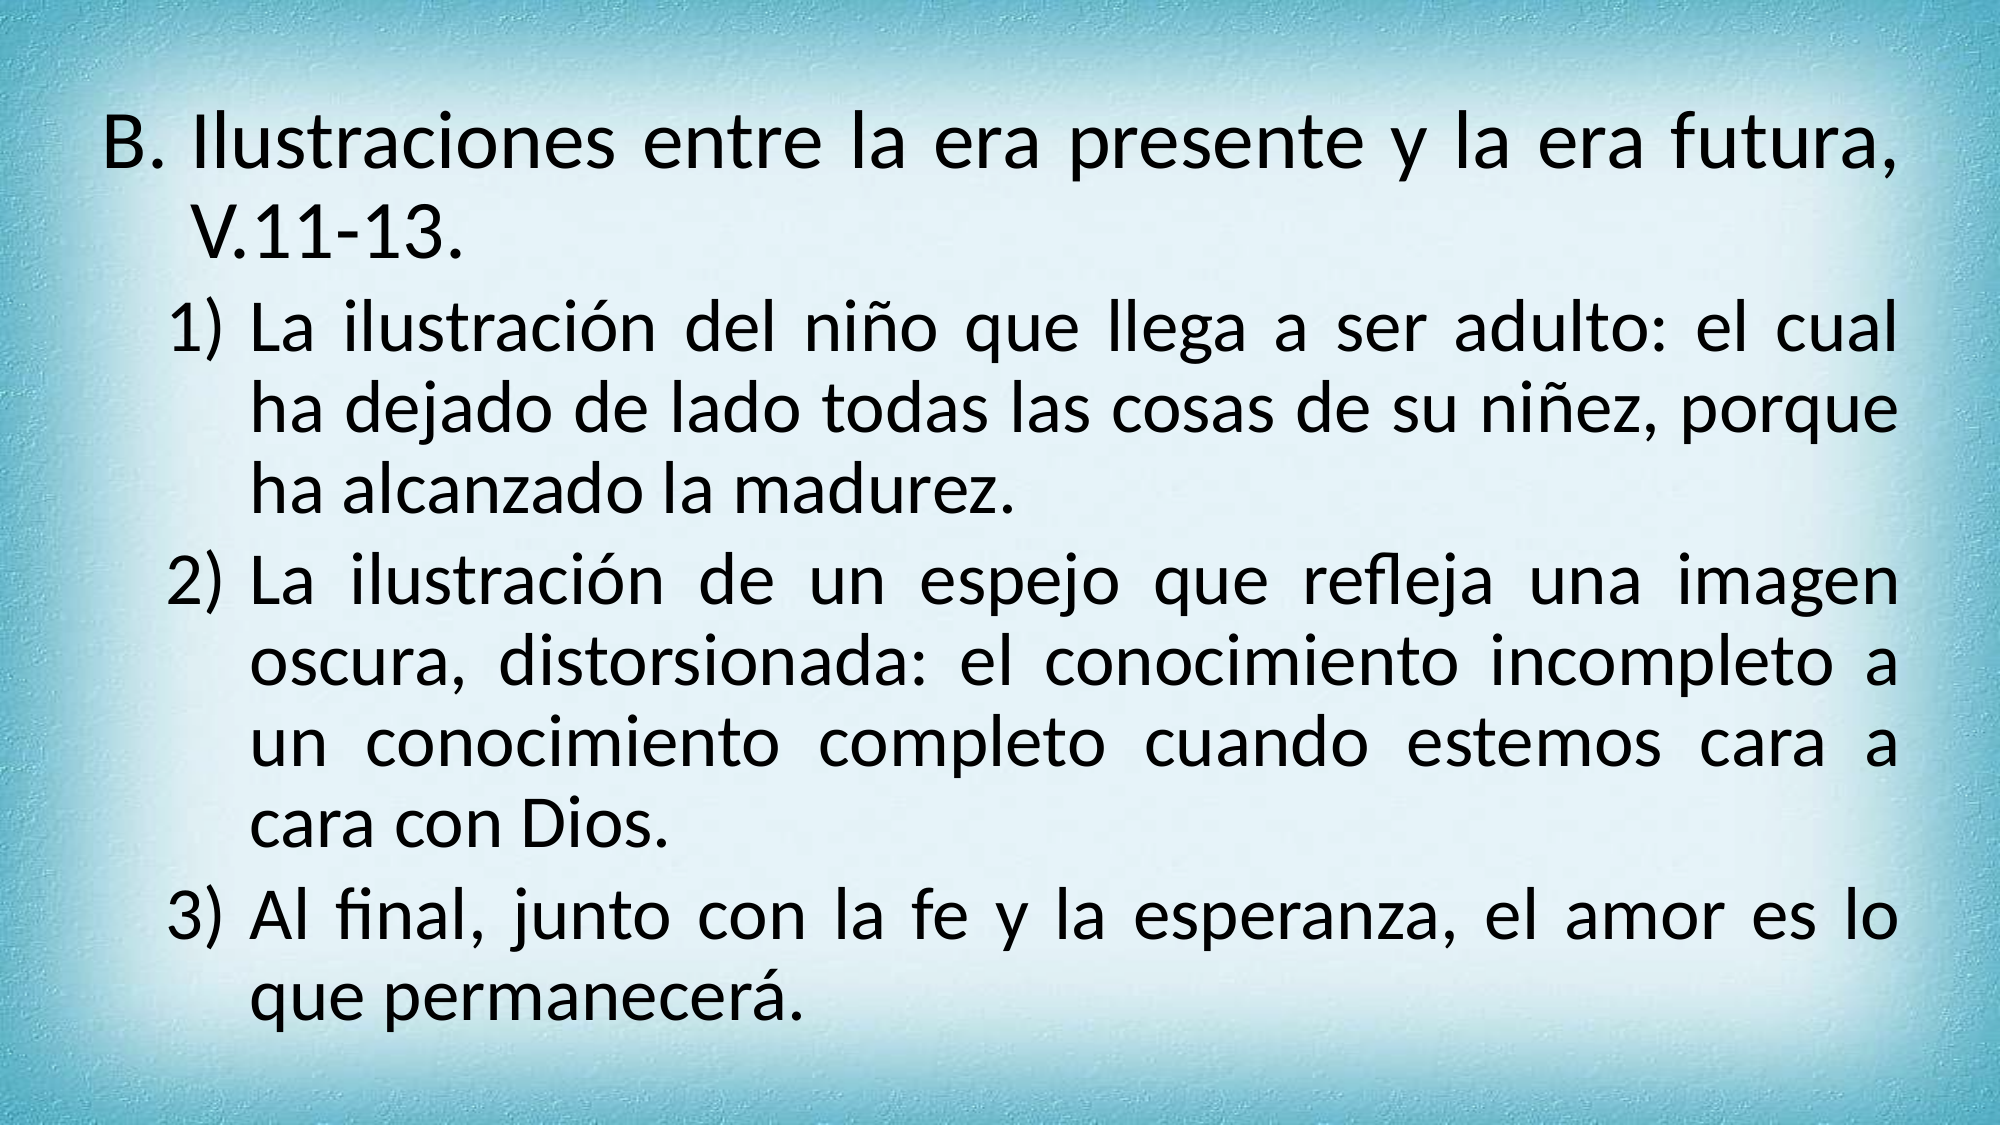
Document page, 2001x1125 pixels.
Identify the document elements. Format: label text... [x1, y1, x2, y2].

list Ilustraciones entre la era presente y la era futura, V.11-13. La ilustración del niño que llega a ser adulto: el cual ha dejado de lado todas las cosas de su niñez, porque ha alcanzado la madurez. La ilustración de un espejo que refleja una imagen oscura, distorsionada: el conocimiento incompleto a un conocimiento completo cuando estemos cara a cara con Dios. Al final, junto con la fe y la esperanza, el amor es lo que permanecerá. [86, 89, 1918, 1036]
